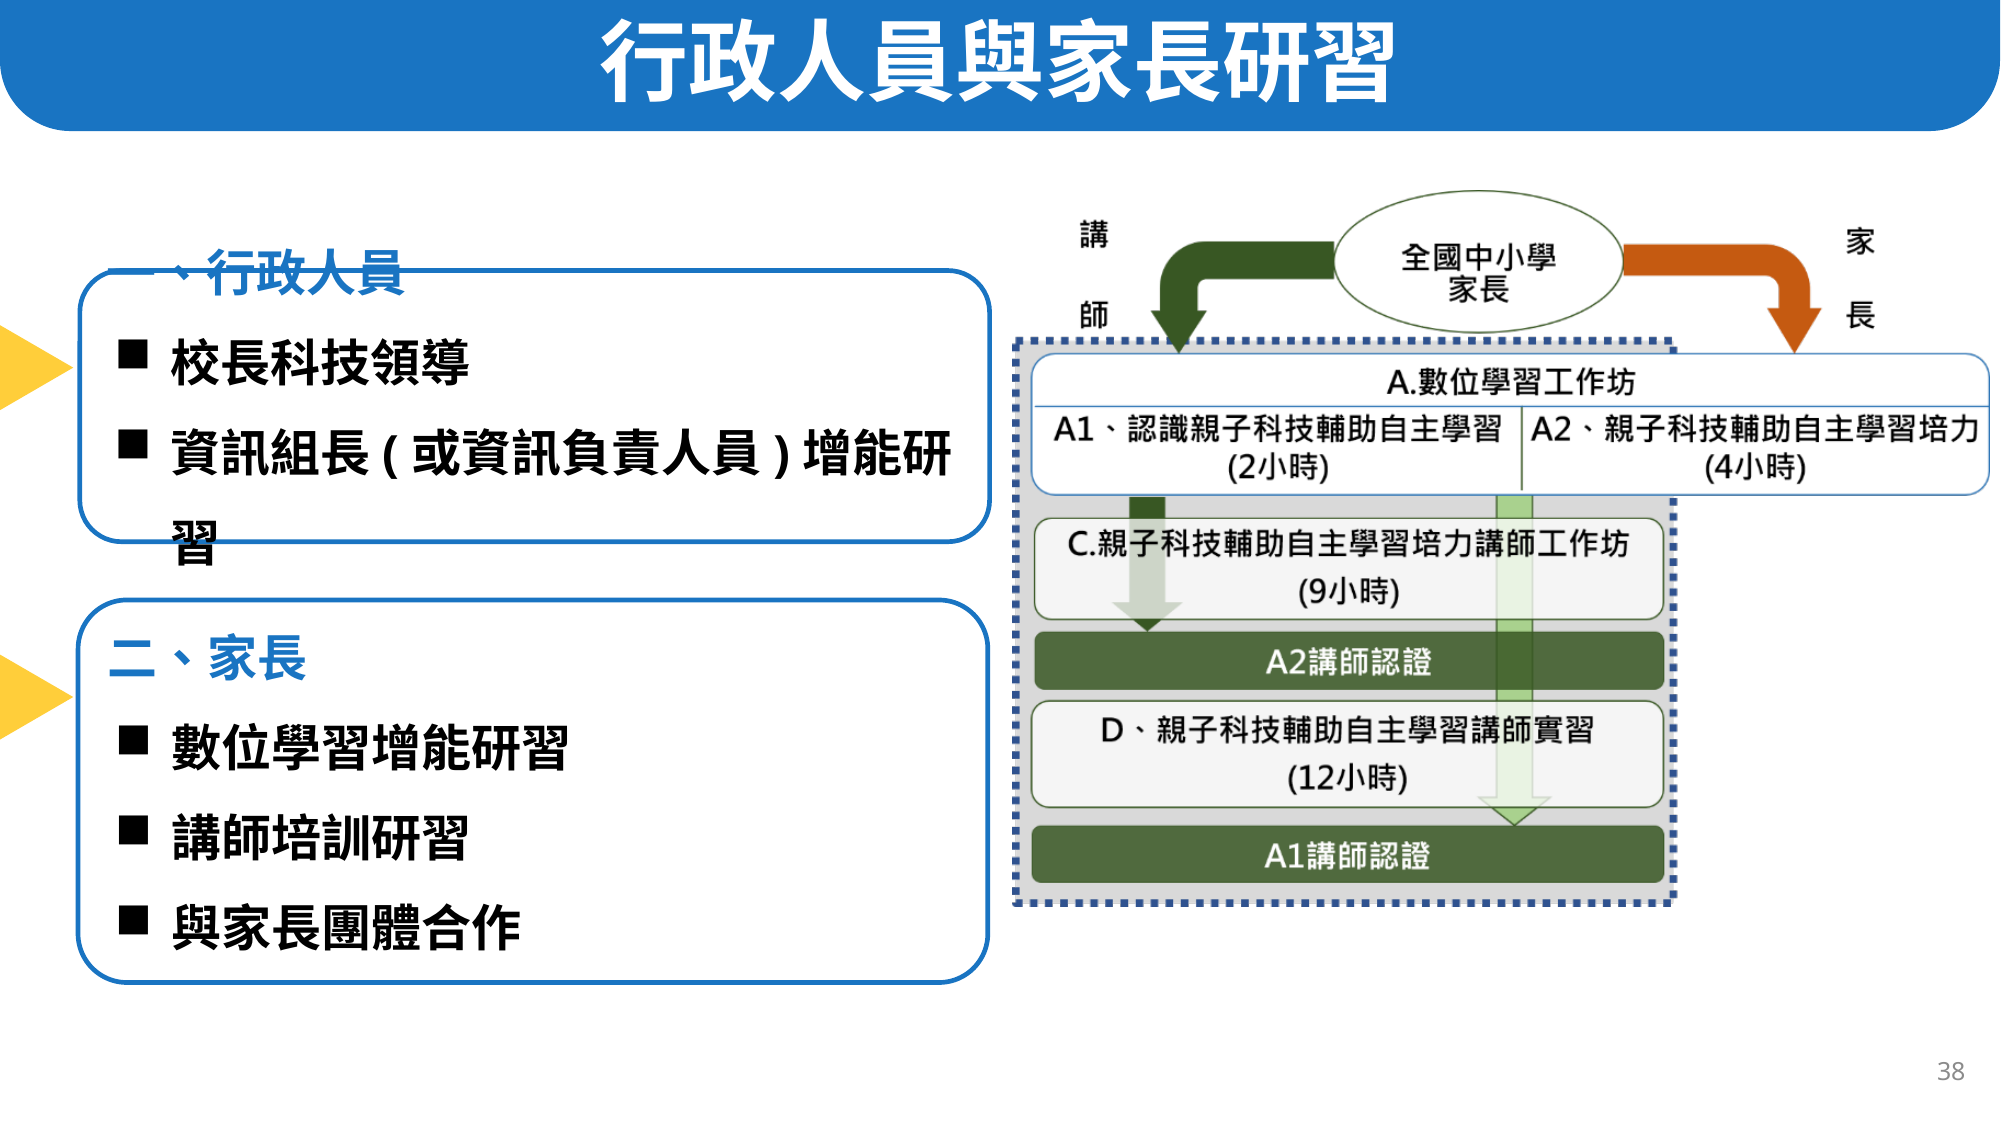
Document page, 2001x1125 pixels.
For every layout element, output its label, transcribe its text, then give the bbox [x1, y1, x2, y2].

text_box [0, 323, 76, 412]
title 行政人員與家長研習 [43, 9, 1957, 122]
text_box 一、行政人員 校長科技領導 資訊組長(或資訊負責人員)增能研習 [79, 270, 990, 542]
slide_number 38 [1412, 1042, 1981, 1103]
text_box [0, 653, 76, 741]
picture [1012, 190, 1990, 907]
text_box 二、家長 數位學習增能研習 講師培訓研習 與家長團體合作 [78, 599, 988, 983]
